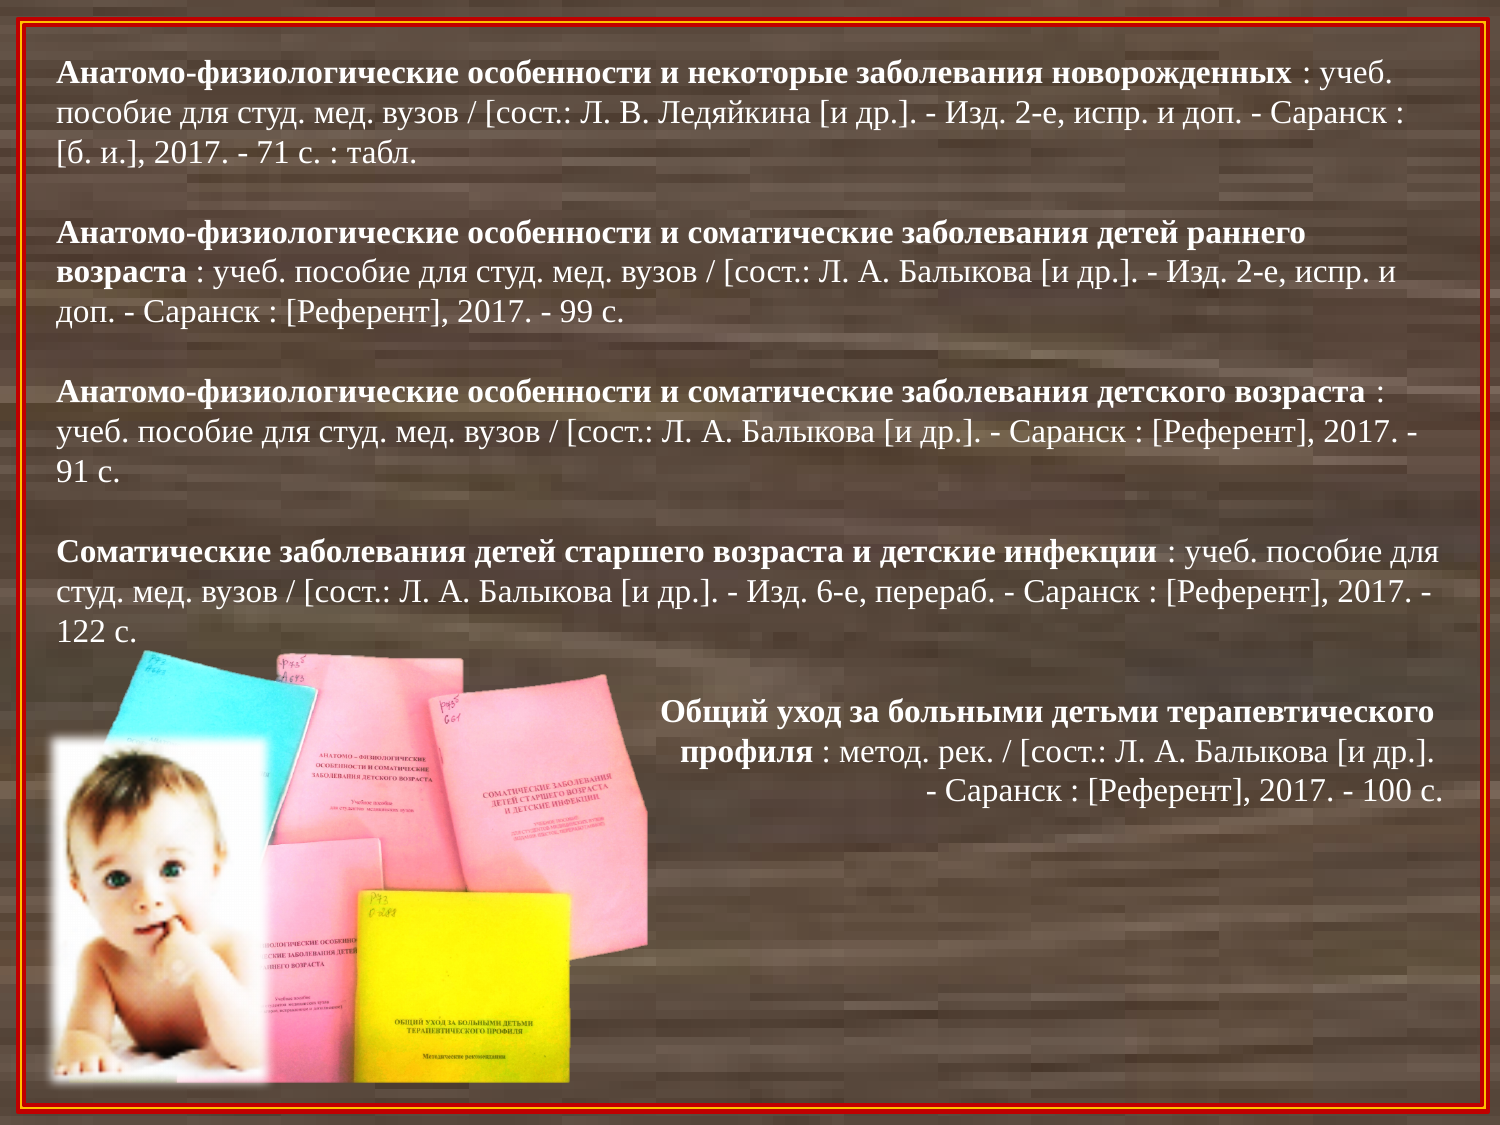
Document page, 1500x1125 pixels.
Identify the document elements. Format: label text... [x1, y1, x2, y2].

text_box Анатомо-физиологические особенности и некоторые заболевания новорожденных : учеб. пособие для студ. мед. вузов / [сост.: Л. В. Ледяйкина [и др.]. - Изд. 2-е, испр. и доп. - Саранск : [б. и.], 2017. - 71 с. : табл. Анатомо-физиологические особенности и соматические заболевания детей раннего возраста : учеб. пособие для студ. мед. вузов / [сост.: Л. А. Балыкова [и др.]. - Изд. 2-е, испр. и доп. - Саранск : [Референт], 2017. - 99 с. Анатомо-физиологические особенности и соматические заболевания детского возраста : учеб. пособие для студ. мед. вузов / [сост.: Л. А. Балыкова [и др.]. - Саранск : [Референт], 2017. - 91 с. Соматические заболевания детей старшего возраста и детские инфекции : учеб. пособие для студ. мед. вузов / [сост.: Л. А. Балыкова [и др.]. - Изд. 6-е, перераб. - Саранск : [Референт], 2017. - 122 с. Общий уход за больными детьми терапевтического профиля : метод. рек. / [сост.: Л. А. Балыкова [и др.]. - Саранск : [Референт], 2017. - 100 с. [41, 42, 1459, 856]
picture [40, 642, 656, 1092]
text_box [16, 17, 1490, 1114]
